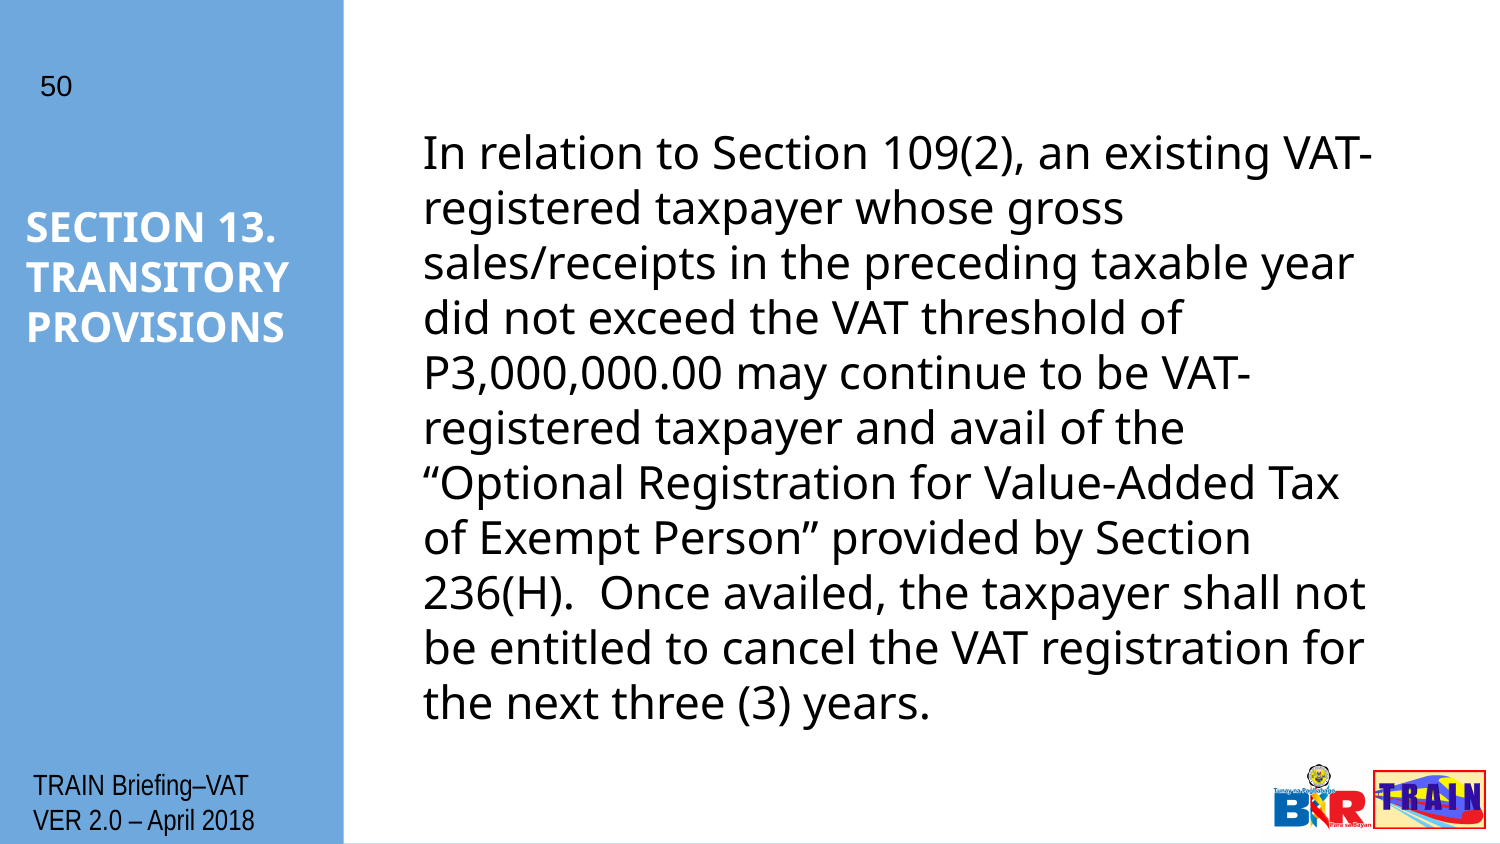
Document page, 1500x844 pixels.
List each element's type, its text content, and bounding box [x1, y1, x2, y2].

text_box In relation to Section 109(2), an existing VAT-registered taxpayer whose gross sales/receipts in the preceding taxable year did not exceed the VAT threshold of P3,000,000.00 may continue to be VAT-registered taxpayer and avail of the “Optional Registration for Value-Added Tax of Exempt Person” provided by Section 236(H). Once availed, the taxpayer shall not be entitled to cancel the VAT registration for the next three (3) years. [408, 116, 1409, 723]
picture [1260, 761, 1486, 843]
title SECTION 13. TRANSITORY PROVISIONS [10, 185, 357, 662]
slide_number 50 [25, 52, 100, 117]
